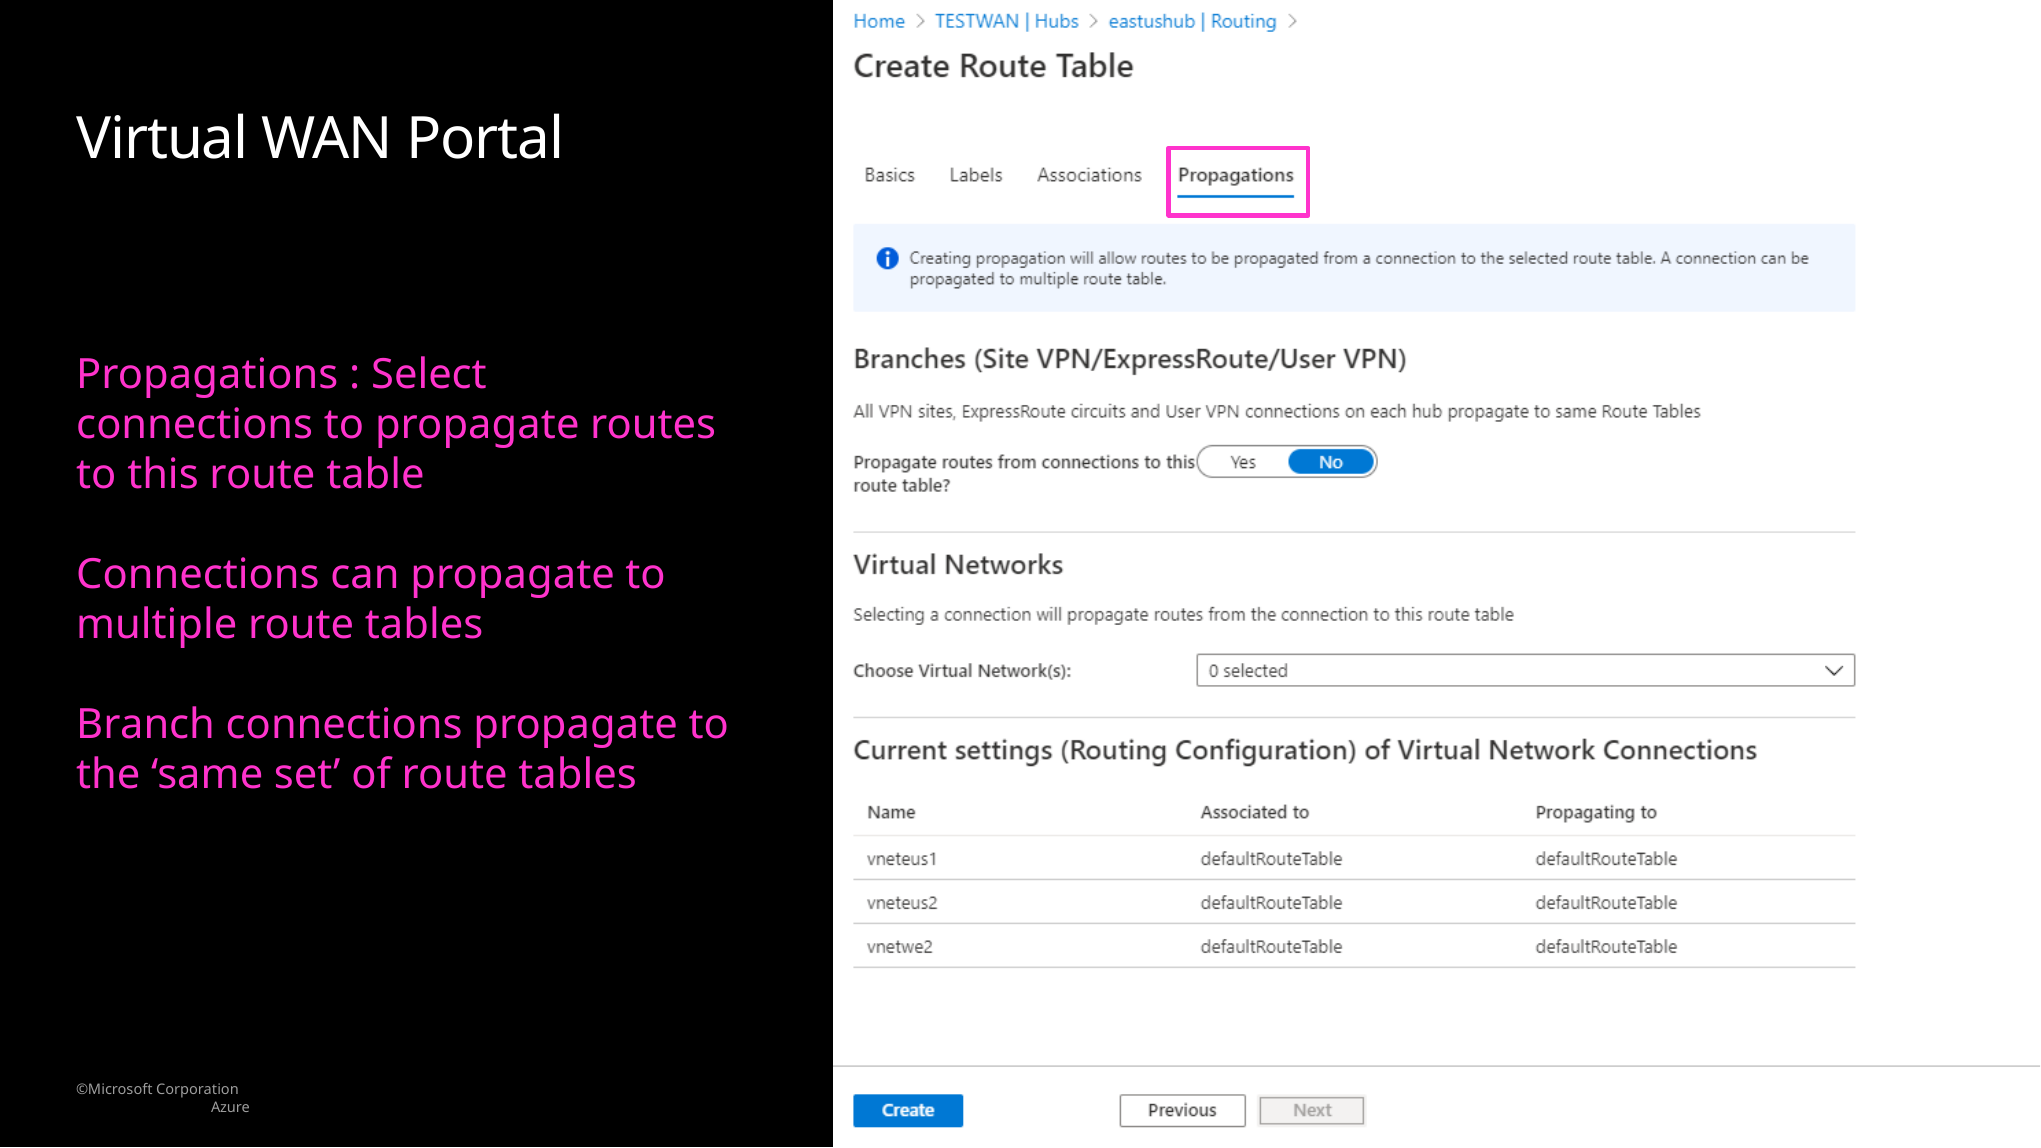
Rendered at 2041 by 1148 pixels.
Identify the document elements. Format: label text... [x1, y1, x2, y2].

title Virtual WAN Portal [76, 103, 833, 172]
text_box Propagations : Select connections to propagate routes to this route table Connections can propagate to multiple route tables Branch connections propagate to the ‘same set’ of route tables [76, 346, 733, 797]
picture [833, 0, 2041, 1148]
